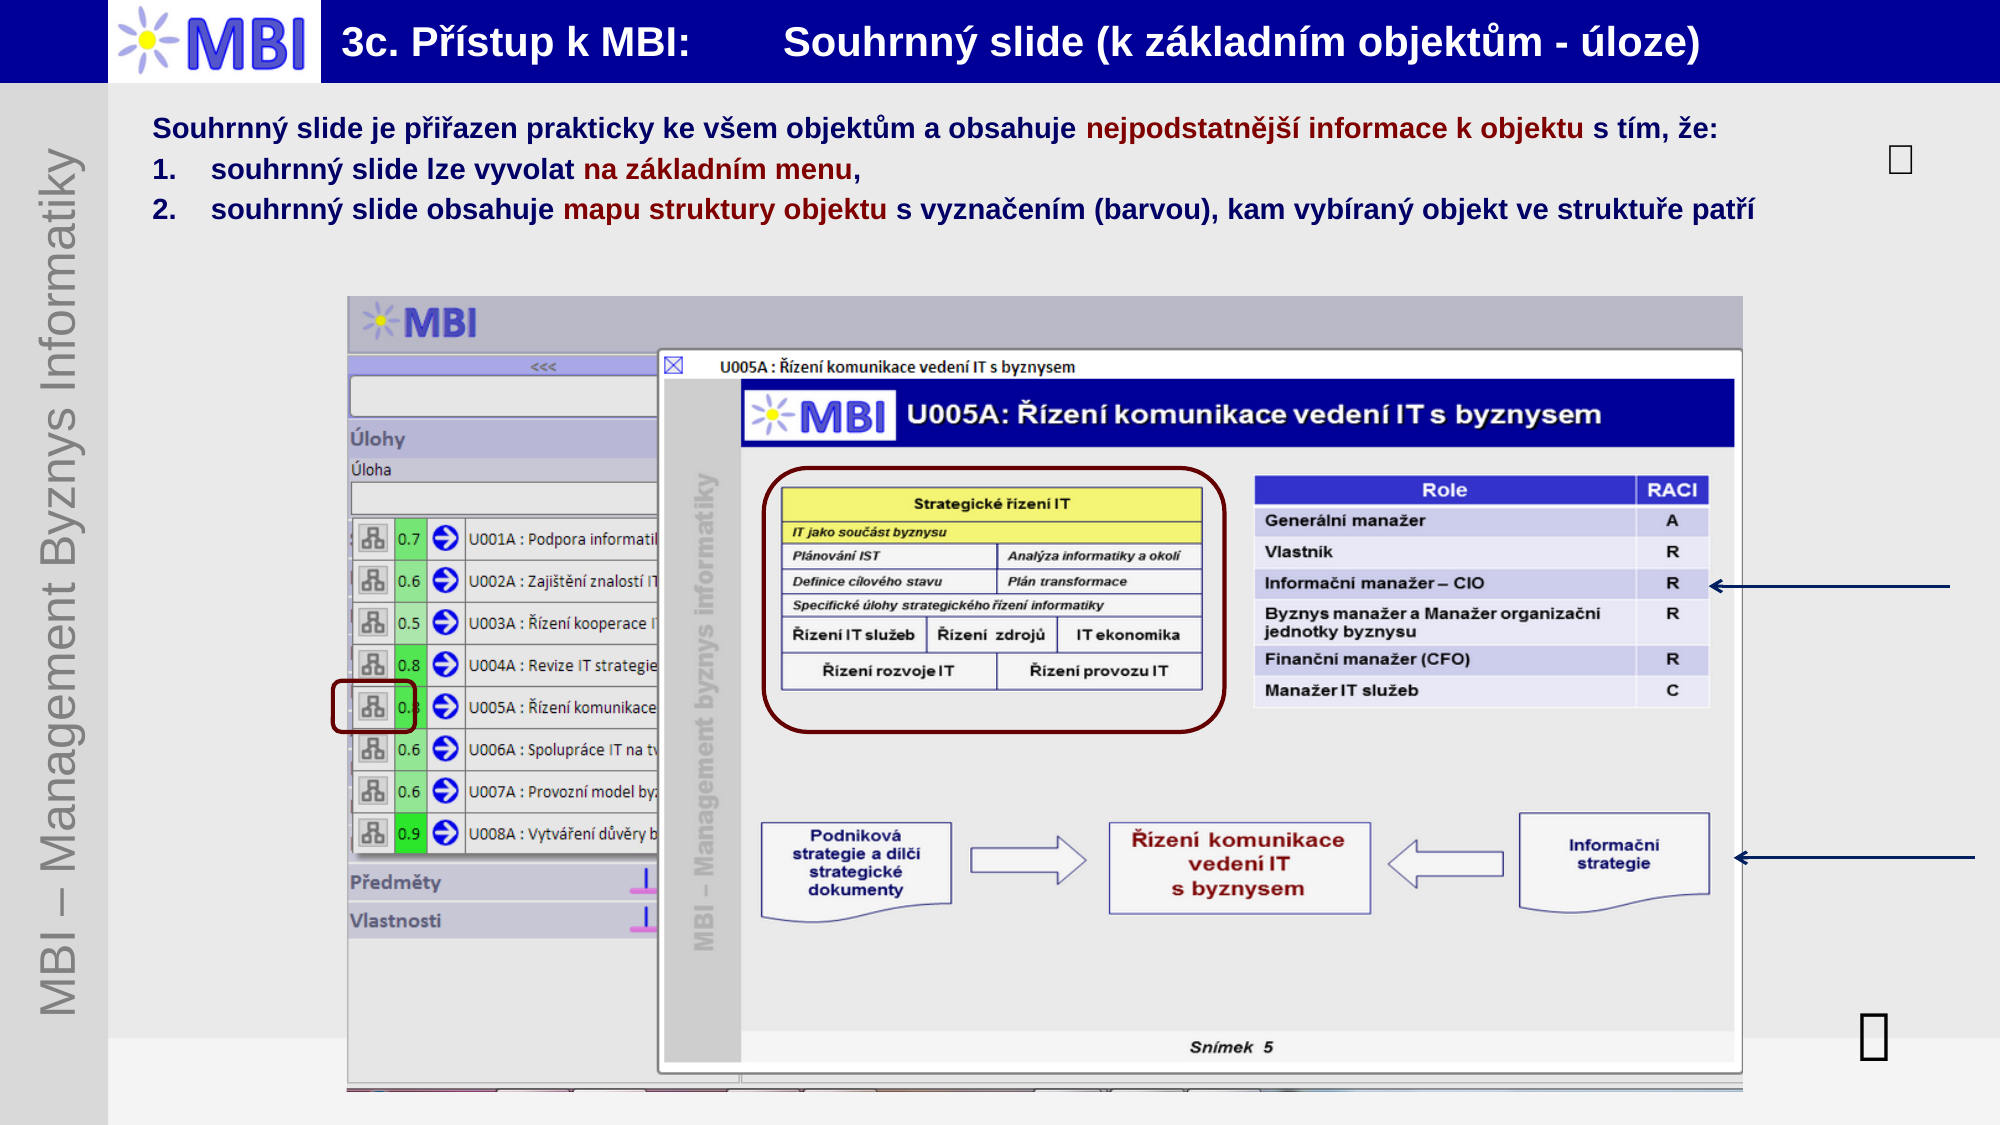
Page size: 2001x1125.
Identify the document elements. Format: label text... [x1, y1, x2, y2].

title 3c. Přístup k MBI: Souhrnný slide (k základním objektům - úloze) [326, 7, 1969, 108]
text_box [330, 678, 341, 734]
text_box  [1870, 125, 1943, 191]
text_box  [1815, 987, 1934, 1083]
list Souhrnný slide je přiřazen prakticky ke všem objektům a obsahuje nejpodstatnější informace k objektu s tím, že: souhrnný slide lze vyvolat na základním menu, souhrnný slide obsahuje mapu struktury objektu s vyznačením (barvou), kam vybíraný objekt ve struktuře patří [137, 101, 1855, 256]
picture [346, 295, 1744, 1092]
picture [108, 0, 321, 83]
